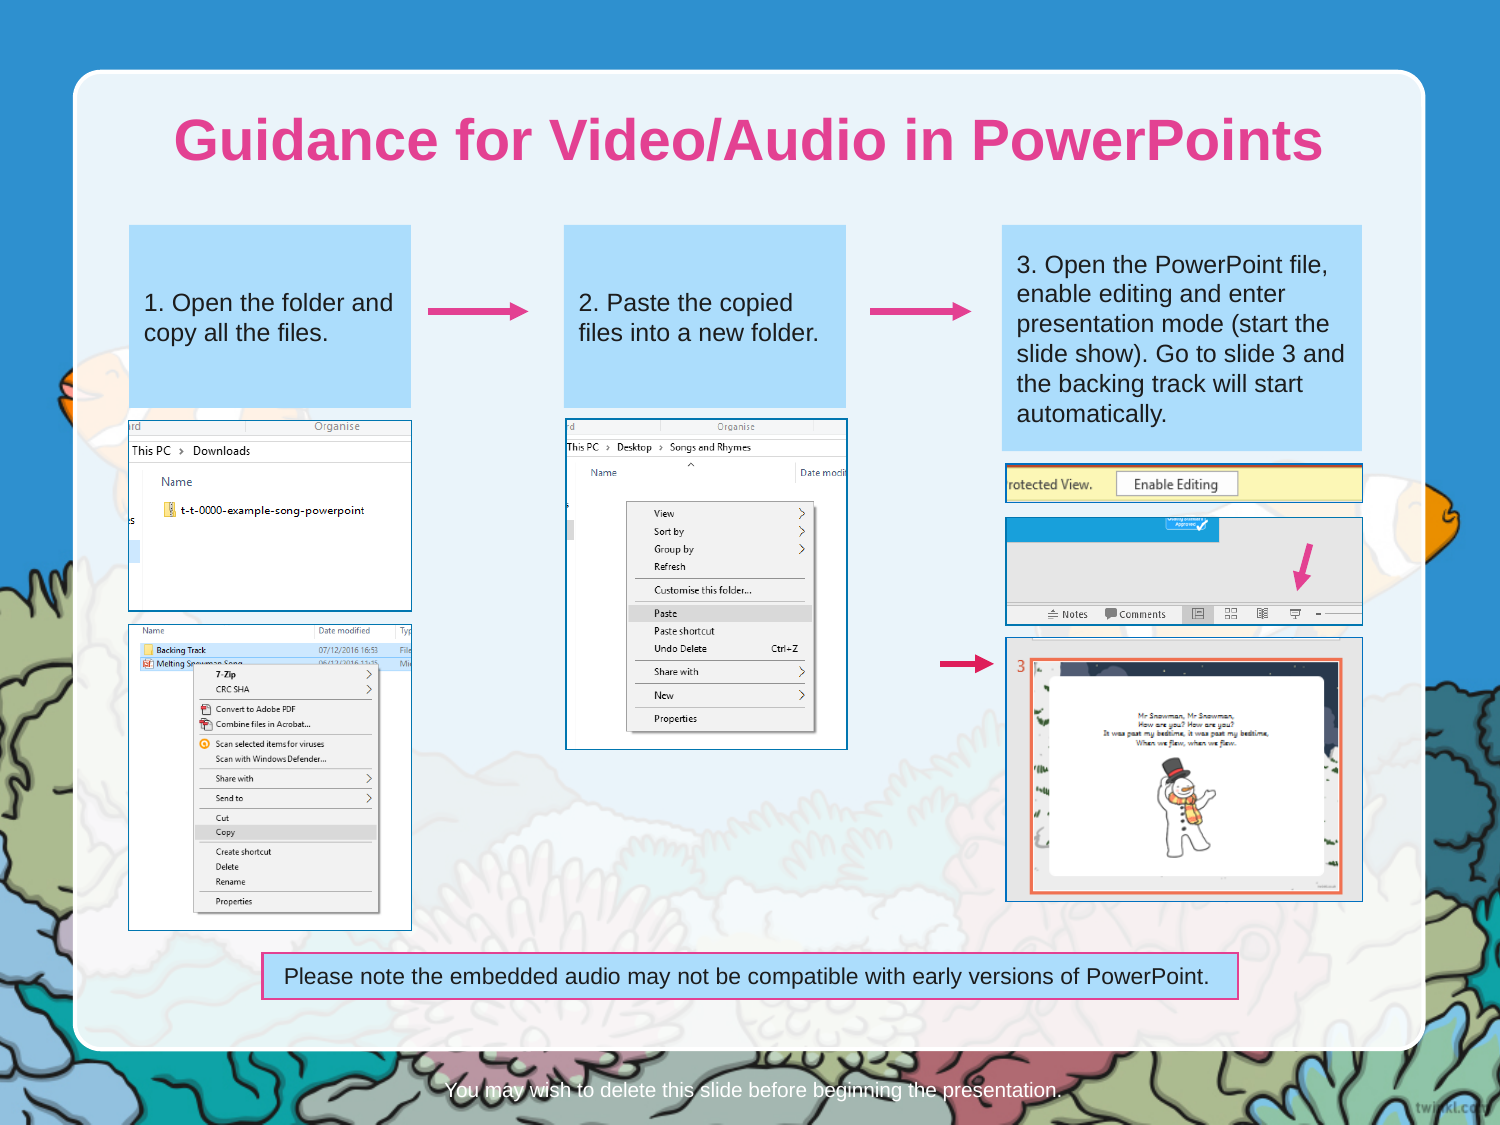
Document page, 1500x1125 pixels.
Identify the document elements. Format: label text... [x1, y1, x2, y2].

text_box Guidance for Video/Audio in PowerPoints [74, 99, 1424, 207]
text_box 3. Open the PowerPoint file, enable editing and enter presentation mode (start the slide show). Go to slide 3 and the backing track will start automatically. [1001, 224, 1363, 452]
text_box You may wish to delete this slide before beginning the presentation. [79, 1072, 1428, 1110]
picture [0, 0, 1500, 1125]
text_box 1. Open the folder and copy all the files. [128, 224, 412, 409]
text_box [940, 638, 1362, 901]
text_box 2. Paste the copied files into a new folder. [563, 224, 847, 409]
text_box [1006, 518, 1362, 625]
text_box Please note the embedded audio may not be compatible with early versions of PowerPoint. [261, 952, 1239, 1000]
